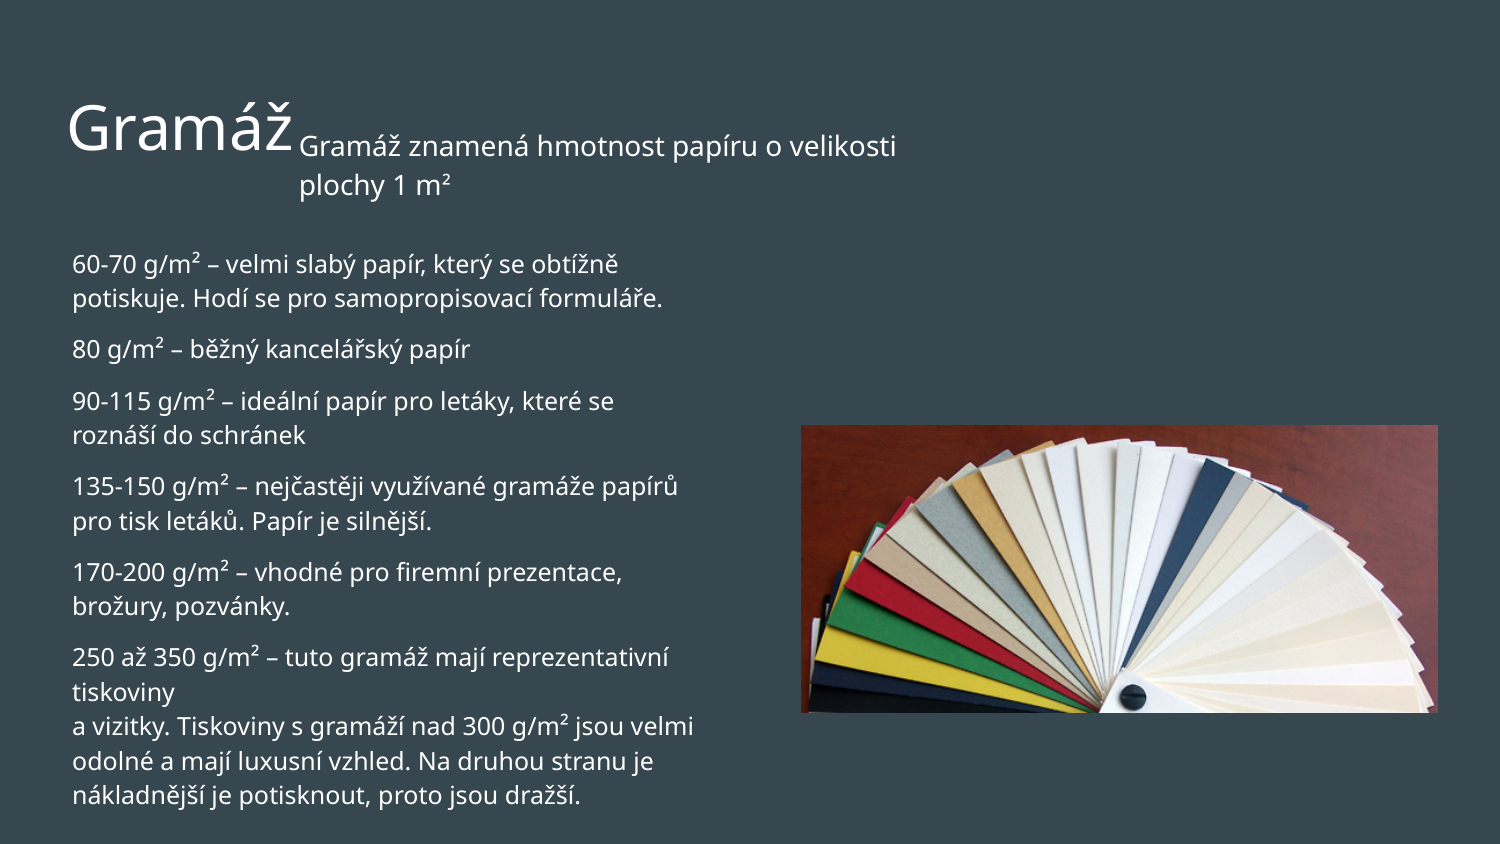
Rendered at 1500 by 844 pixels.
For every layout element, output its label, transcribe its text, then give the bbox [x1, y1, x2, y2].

list Gramáž znamená hmotnost papíru o velikosti plochy 1 m² [283, 108, 940, 185]
picture [801, 425, 1438, 713]
title Gramáž [51, 72, 1449, 167]
list 60-70 g/m² – velmi slabý papír, který se obtížně potiskuje. Hodí se pro samopropisovací formuláře. 80 g/m² – běžný kancelářský papír 90-115 g/m² – ideální papír pro letáky, které se roznáší do schránek 135-150 g/m² – nejčastěji využívané gramáže papírů pro tisk letáků. Papír je silnější. 170-200 g/m² – vhodné pro firemní prezentace, brožury, pozvánky. 250 až 350 g/m² – tuto gramáž mají reprezentativní tiskoviny a vizitky. Tiskoviny s gramáží nad 300 g/m² jsou velmi odolné a mají luxusní vzhled. Na druhou stranu je nákladnější je potisknout, proto jsou dražší. [57, 229, 714, 790]
